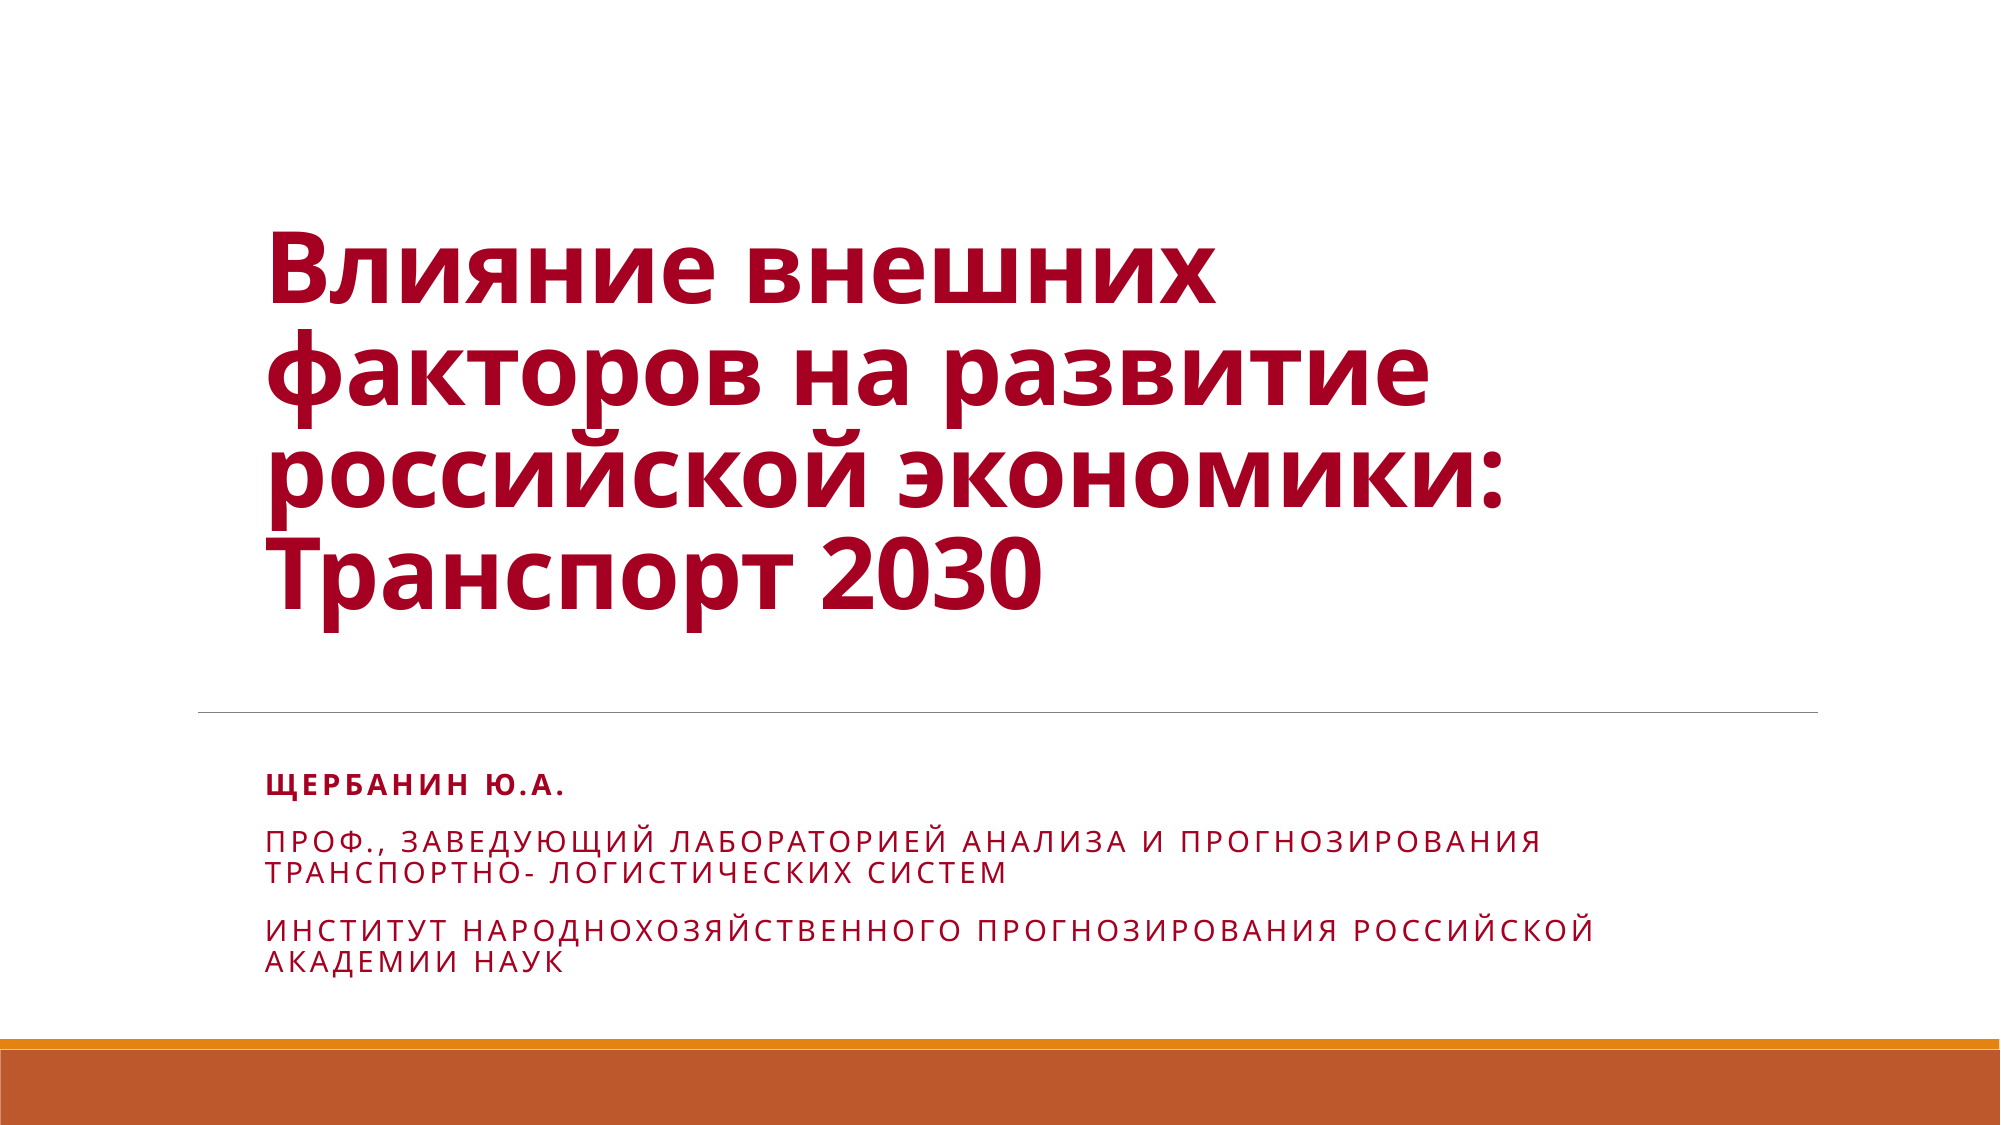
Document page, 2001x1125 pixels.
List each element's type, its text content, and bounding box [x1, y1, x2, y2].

title Влияние внешних факторов на развитие российской экономики: Транспорт 2030 [249, 174, 1725, 638]
subtitle Щербанин Ю.А. Проф., заведующий лабораторией анализа и прогнозирования транспортно- логистических систем Институт народнохозяйственного прогнозирования Российской Академии наук [249, 762, 1788, 988]
